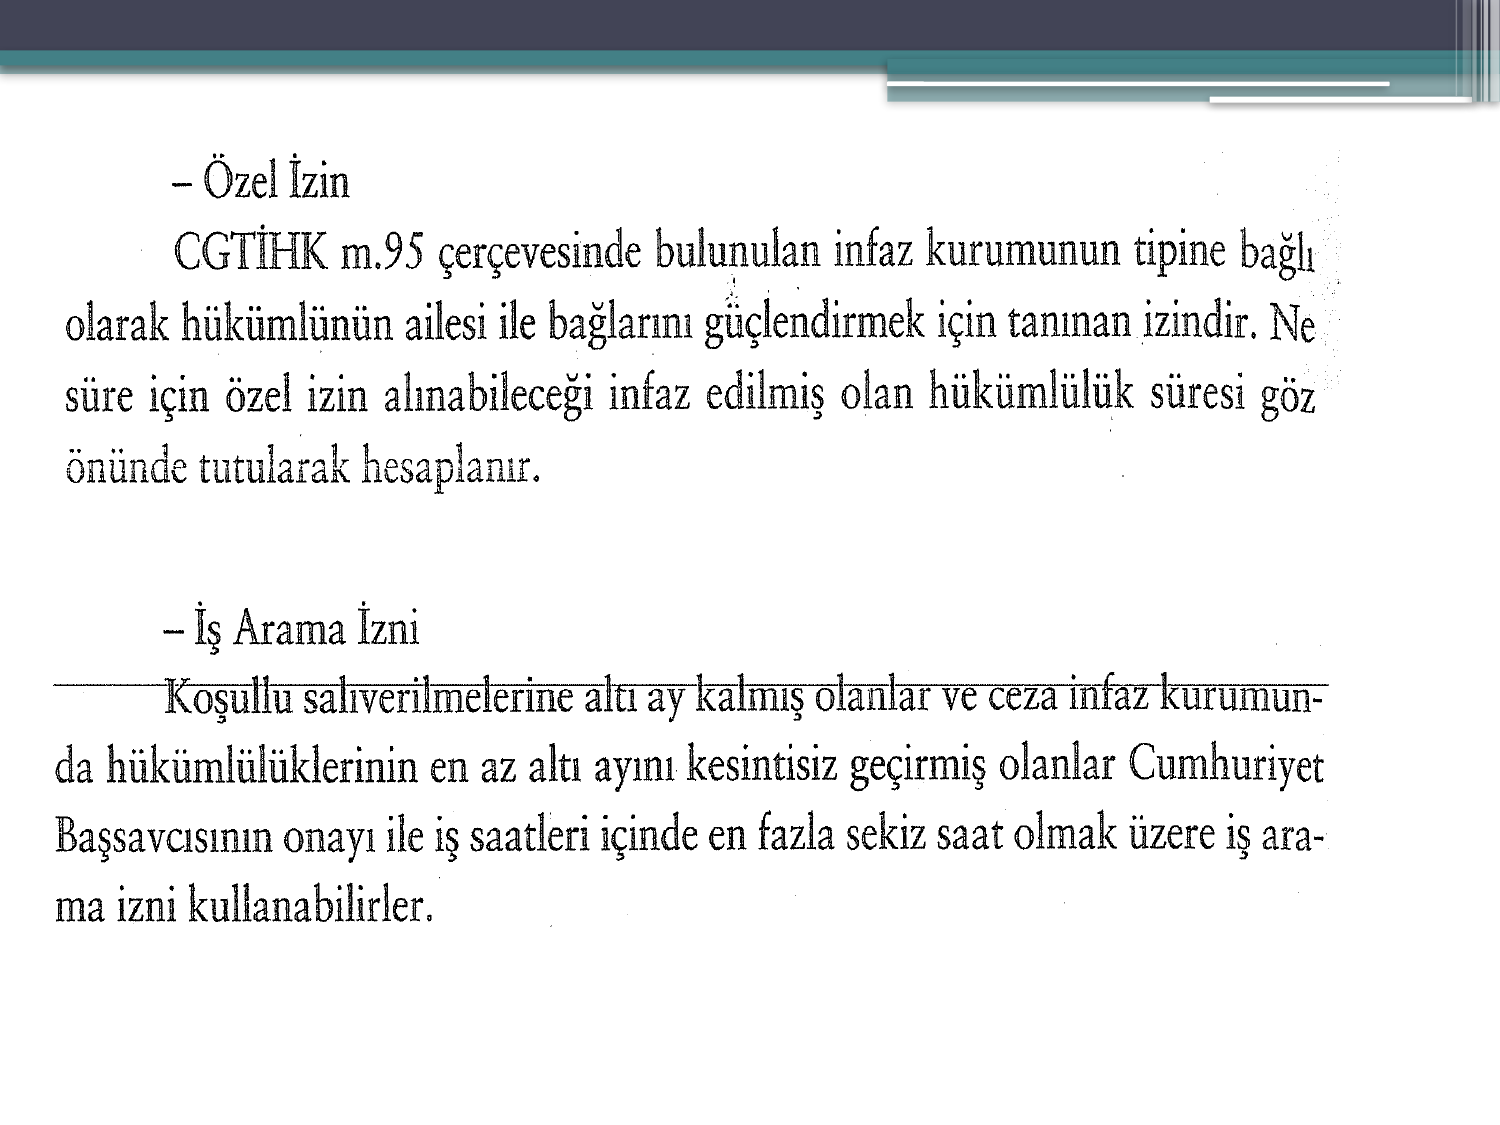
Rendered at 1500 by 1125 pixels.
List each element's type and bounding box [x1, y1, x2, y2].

picture [52, 597, 1329, 941]
list [52, 148, 1341, 495]
